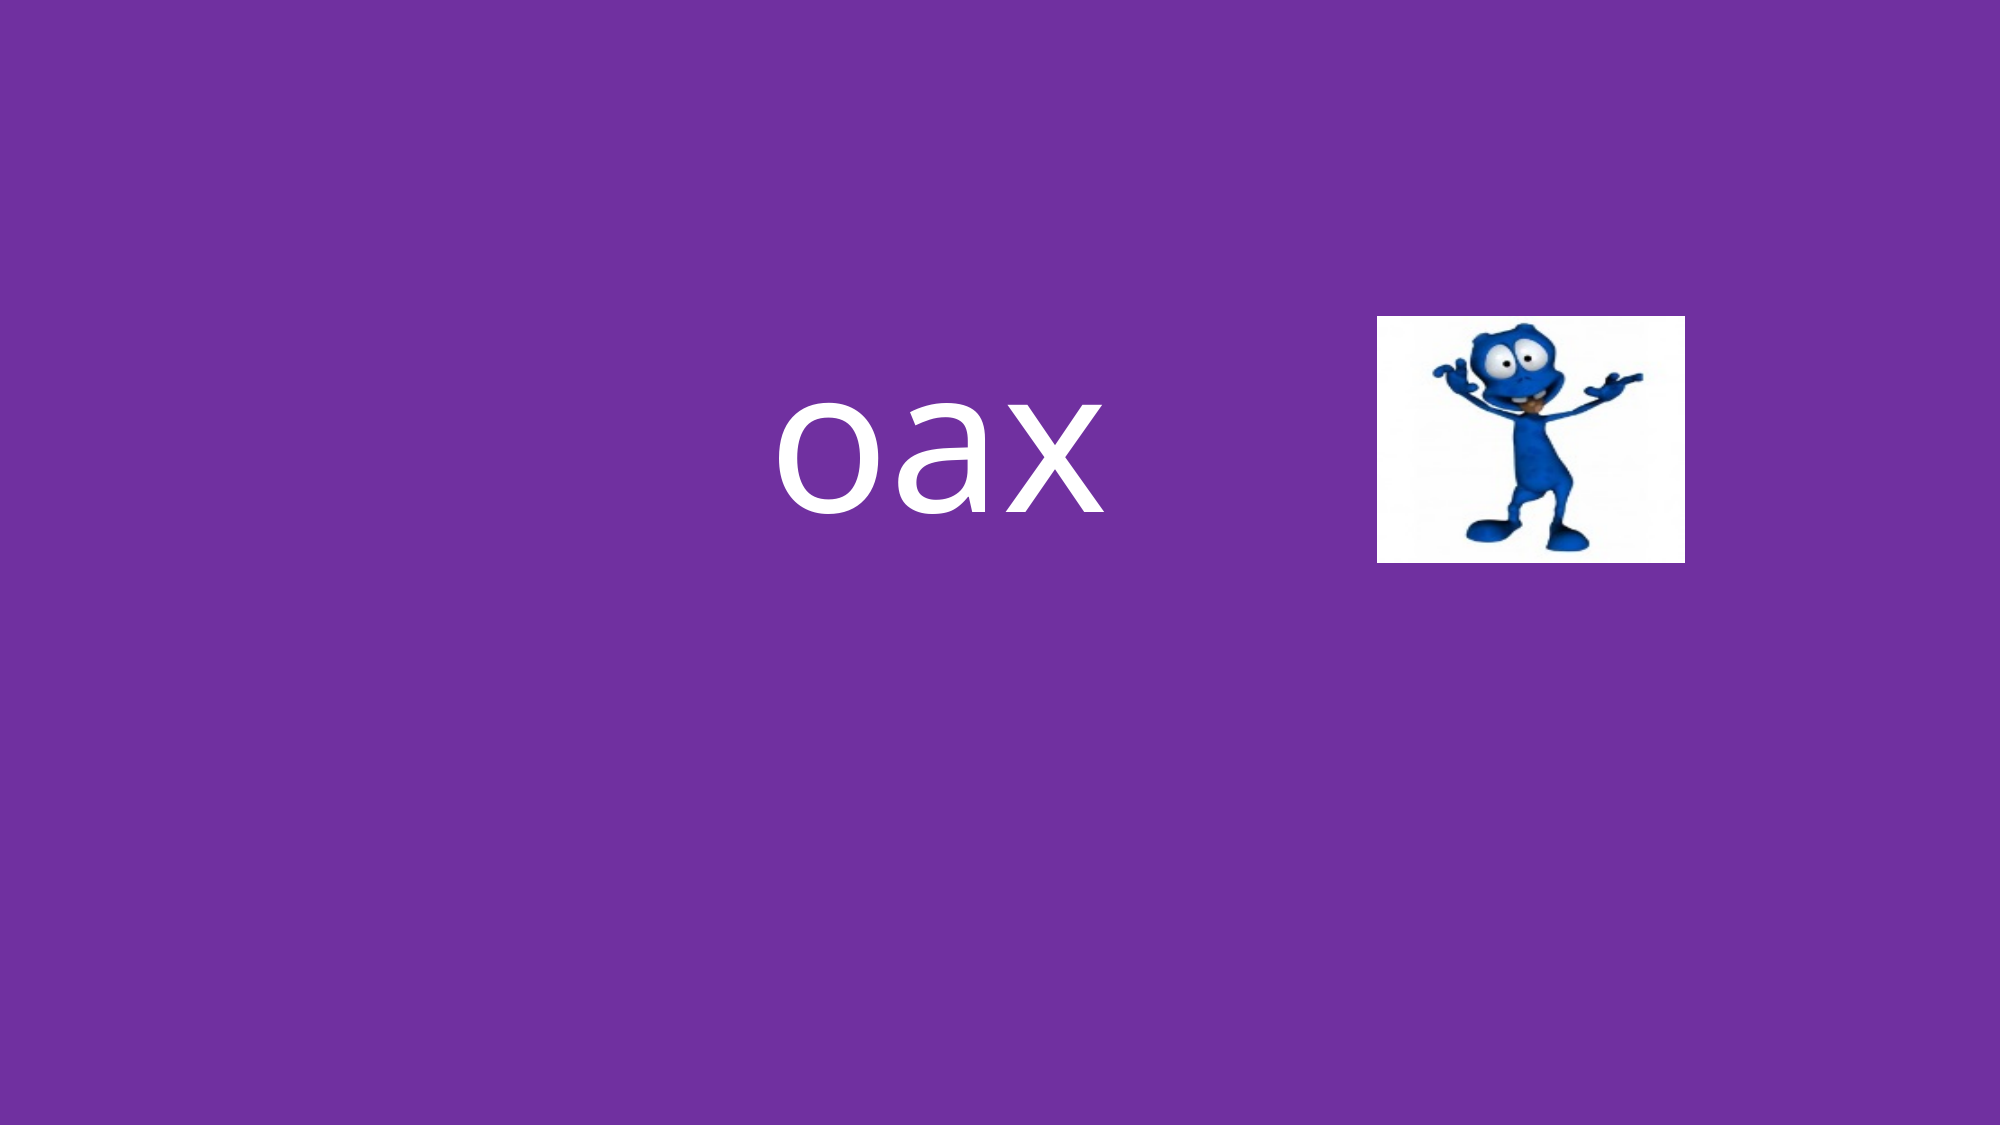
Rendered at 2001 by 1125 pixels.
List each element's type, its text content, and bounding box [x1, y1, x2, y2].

text_box oax [447, 304, 1429, 560]
picture [1377, 316, 1685, 563]
